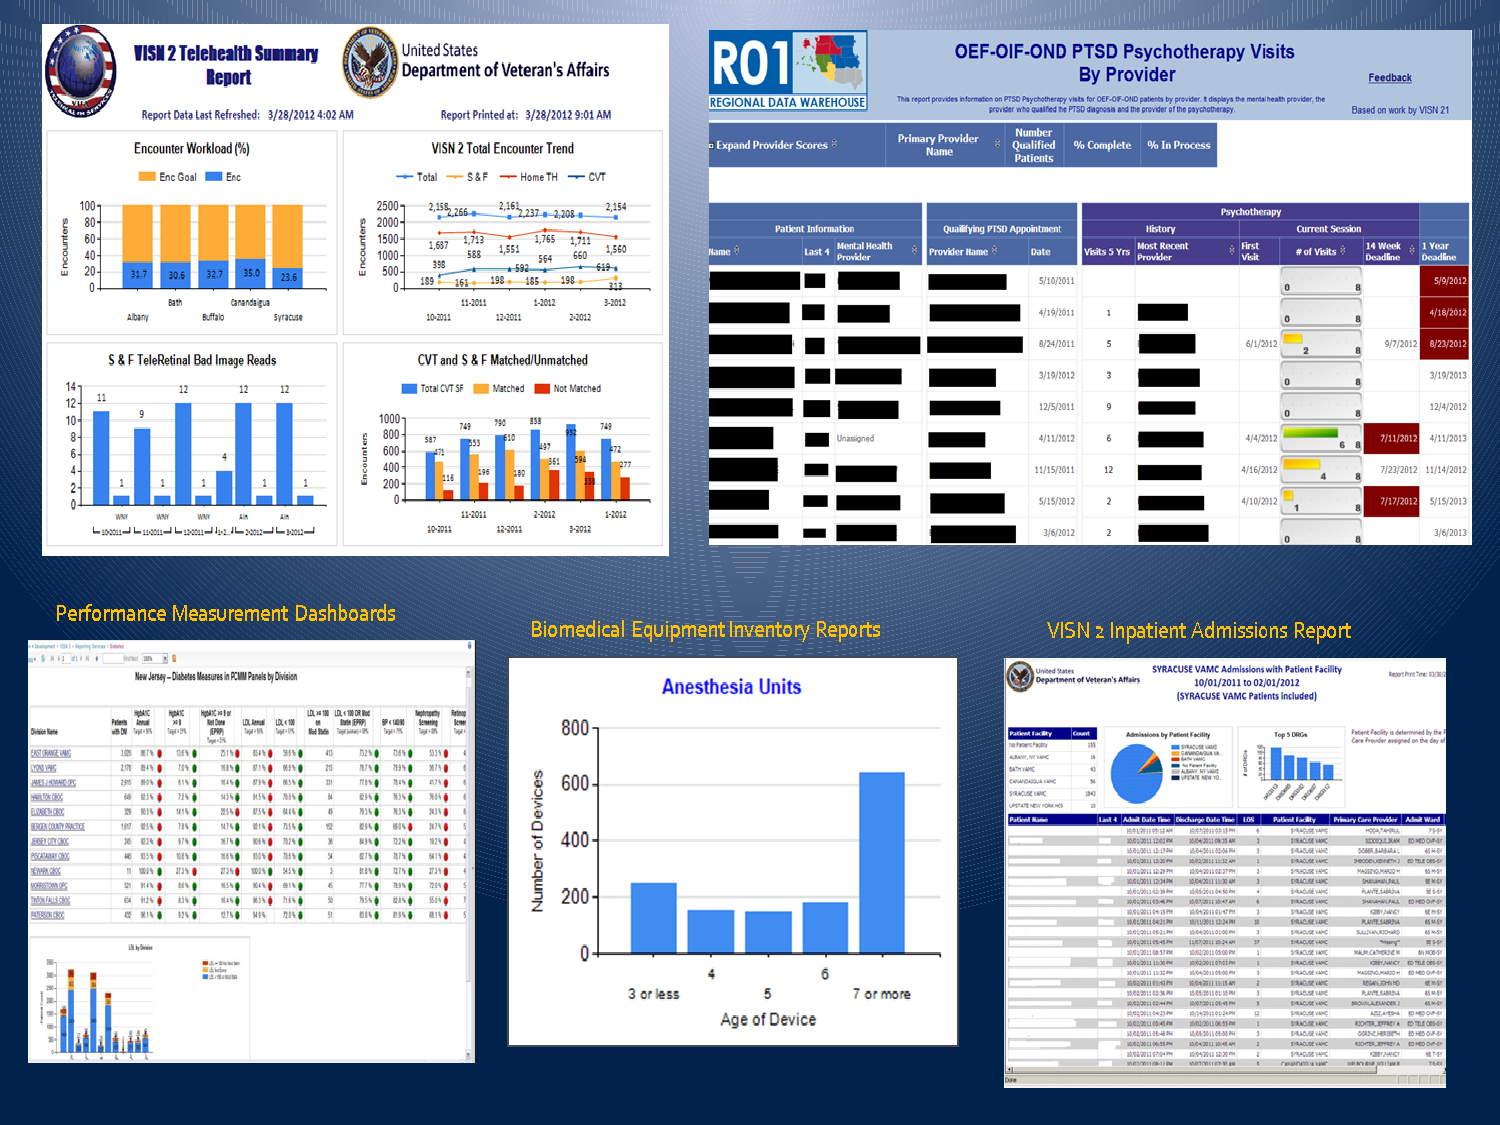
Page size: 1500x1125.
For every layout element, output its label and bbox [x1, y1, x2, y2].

list [27, 24, 1472, 1088]
